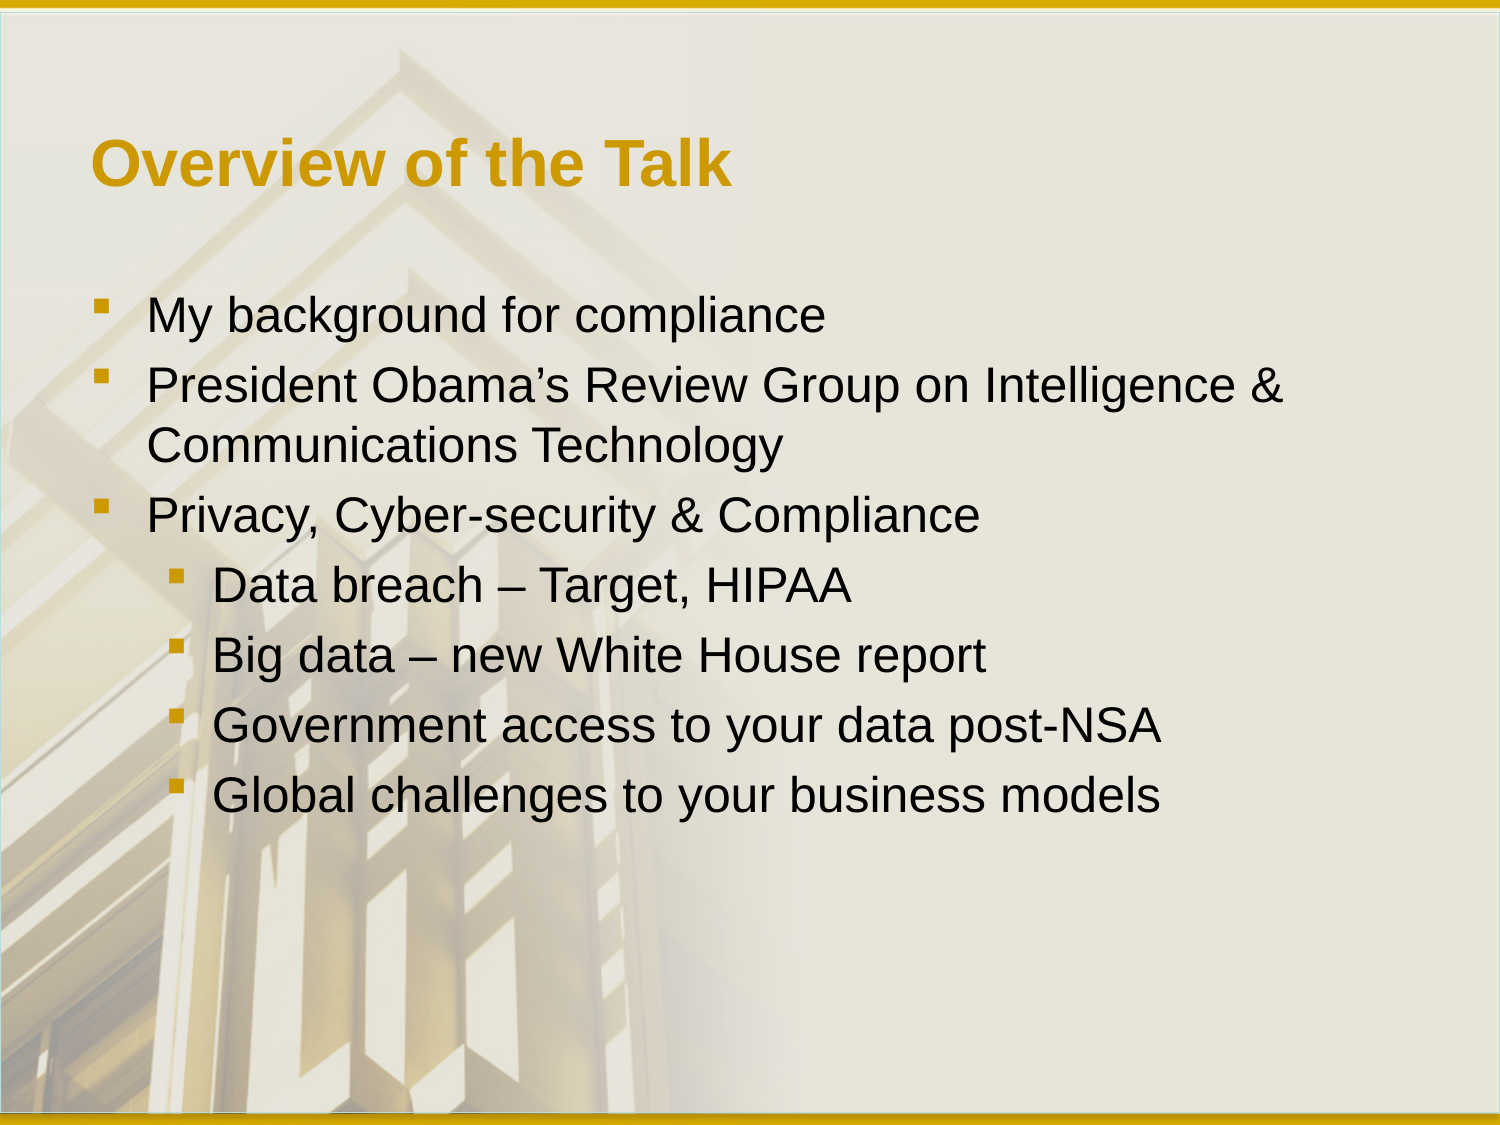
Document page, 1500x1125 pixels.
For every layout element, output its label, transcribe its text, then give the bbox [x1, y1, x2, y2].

list My background for compliance President Obama’s Review Group on Intelligence & Communications Technology Privacy, Cyber-security & Compliance Data breach – Target, HIPAA Big data – new White House report Government access to your data post-NSA Global challenges to your business models [75, 275, 1425, 955]
title Overview of the Talk [75, 112, 1425, 208]
picture [0, 0, 1500, 12]
picture [0, 1113, 1500, 1125]
